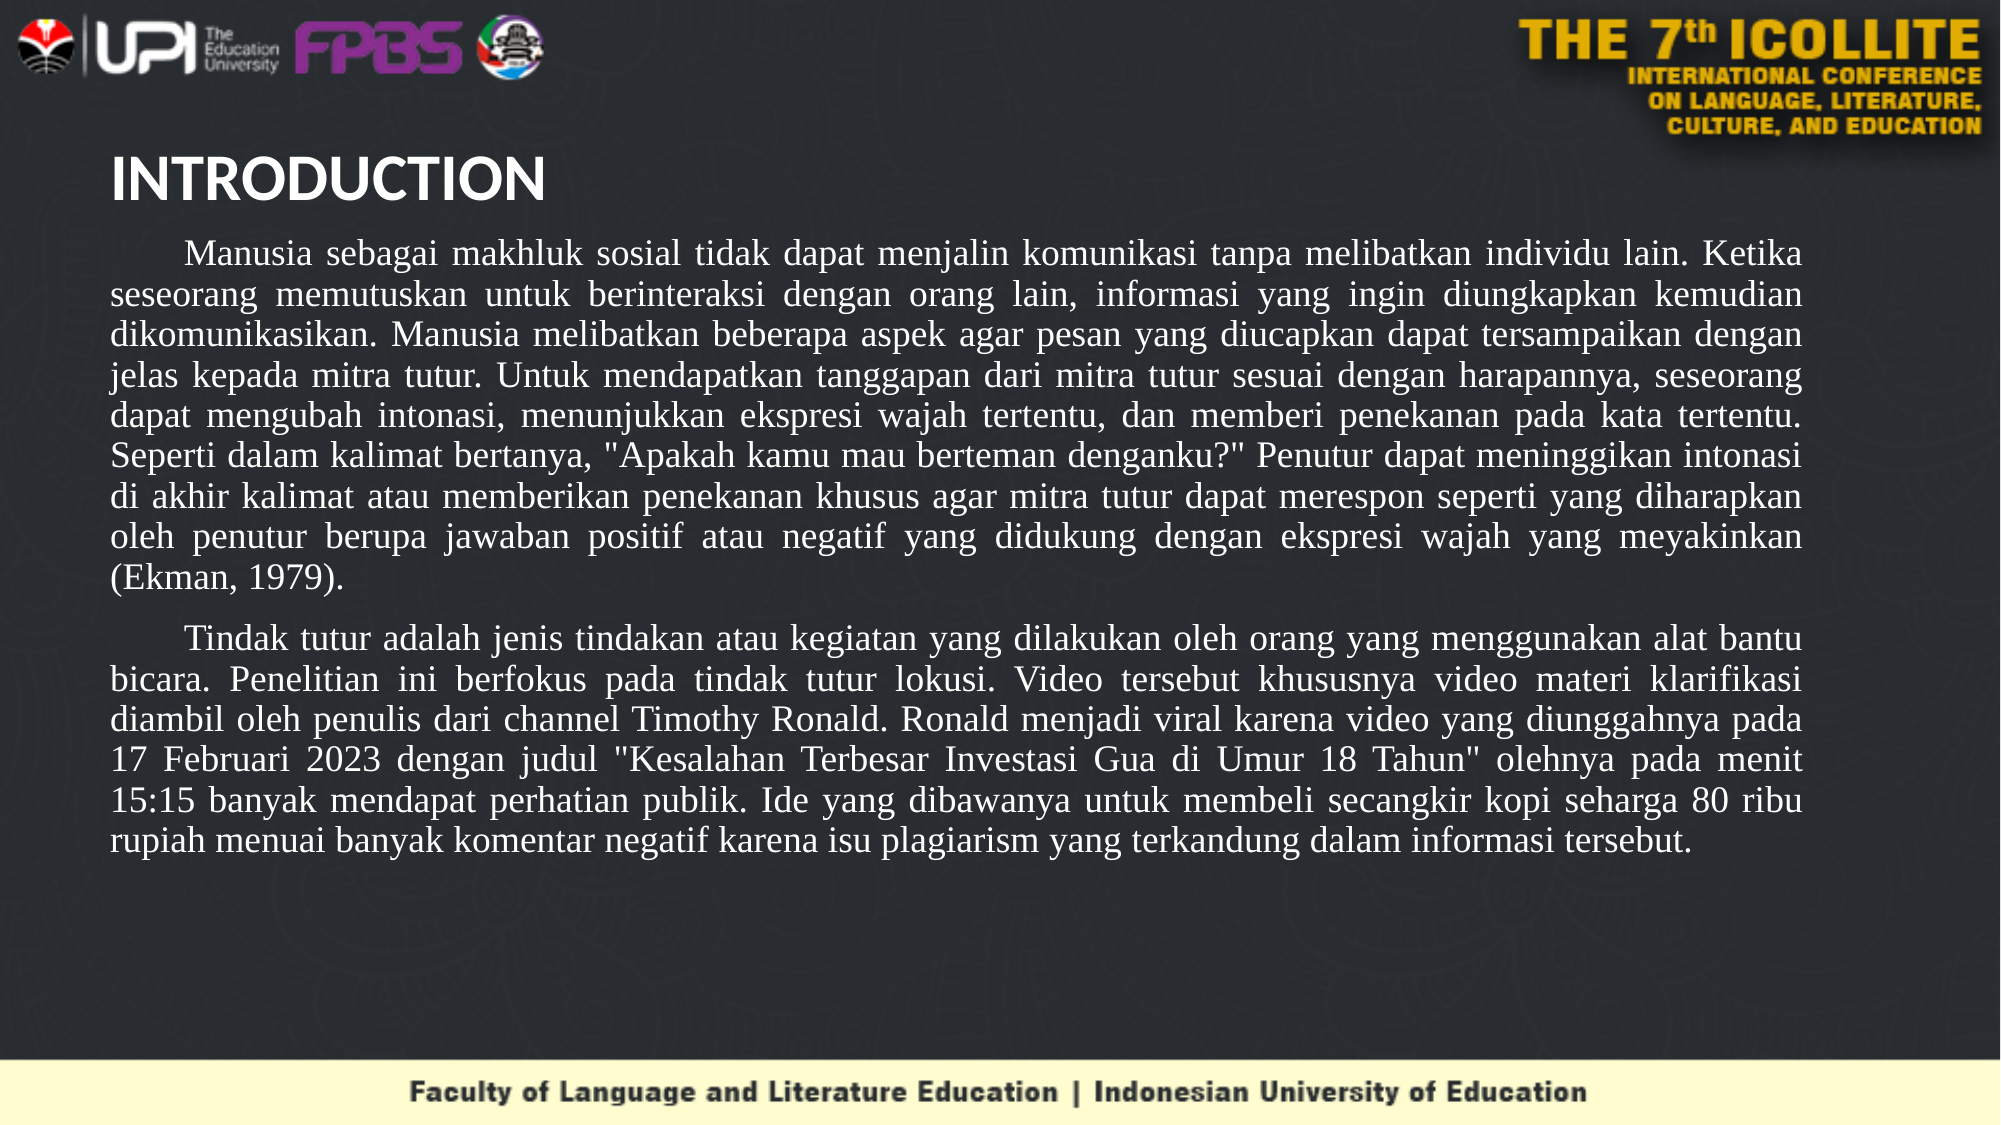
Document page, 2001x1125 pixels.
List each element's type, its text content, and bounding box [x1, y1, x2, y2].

list Manusia sebagai makhluk sosial tidak dapat menjalin komunikasi tanpa melibatkan individu lain. Ketika seseorang memutuskan untuk berinteraksi dengan orang lain, informasi yang ingin diungkapkan kemudian dikomunikasikan. Manusia melibatkan beberapa aspek agar pesan yang diucapkan dapat tersampaikan dengan jelas kepada mitra tutur. Untuk mendapatkan tanggapan dari mitra tutur sesuai dengan harapannya, seseorang dapat mengubah intonasi, menunjukkan ekspresi wajah tertentu, dan memberi penekanan pada kata tertentu. Seperti dalam kalimat bertanya, "Apakah kamu mau berteman denganku?" Penutur dapat meninggikan intonasi di akhir kalimat atau memberikan penekanan khusus agar mitra tutur dapat merespon seperti yang diharapkan oleh penutur berupa jawaban positif atau negatif yang didukung dengan ekspresi wajah yang meyakinkan (Ekman, 1979). Tindak tutur adalah jenis tindakan atau kegiatan yang dilakukan oleh orang yang menggunakan alat bantu bicara. Penelitian ini berfokus pada tindak tutur lokusi. Video tersebut khususnya video materi klarifikasi diambil oleh penulis dari channel Timothy Ronald. Ronald menjadi viral karena video yang diunggahnya pada 17 Februari 2023 dengan judul "Kesalahan Terbesar Investasi Gua di Umur 18 Tahun" olehnya pada menit 15:15 banyak mendapat perhatian publik. Ide yang dibawanya untuk membeli secangkir kopi seharga 80 ribu rupiah menuai banyak komentar negatif karena isu plagiarism yang terkandung dalam informasi tersebut. [95, 225, 1821, 940]
picture [0, 0, 2001, 1125]
title INTRODUCTION [95, 131, 1821, 225]
